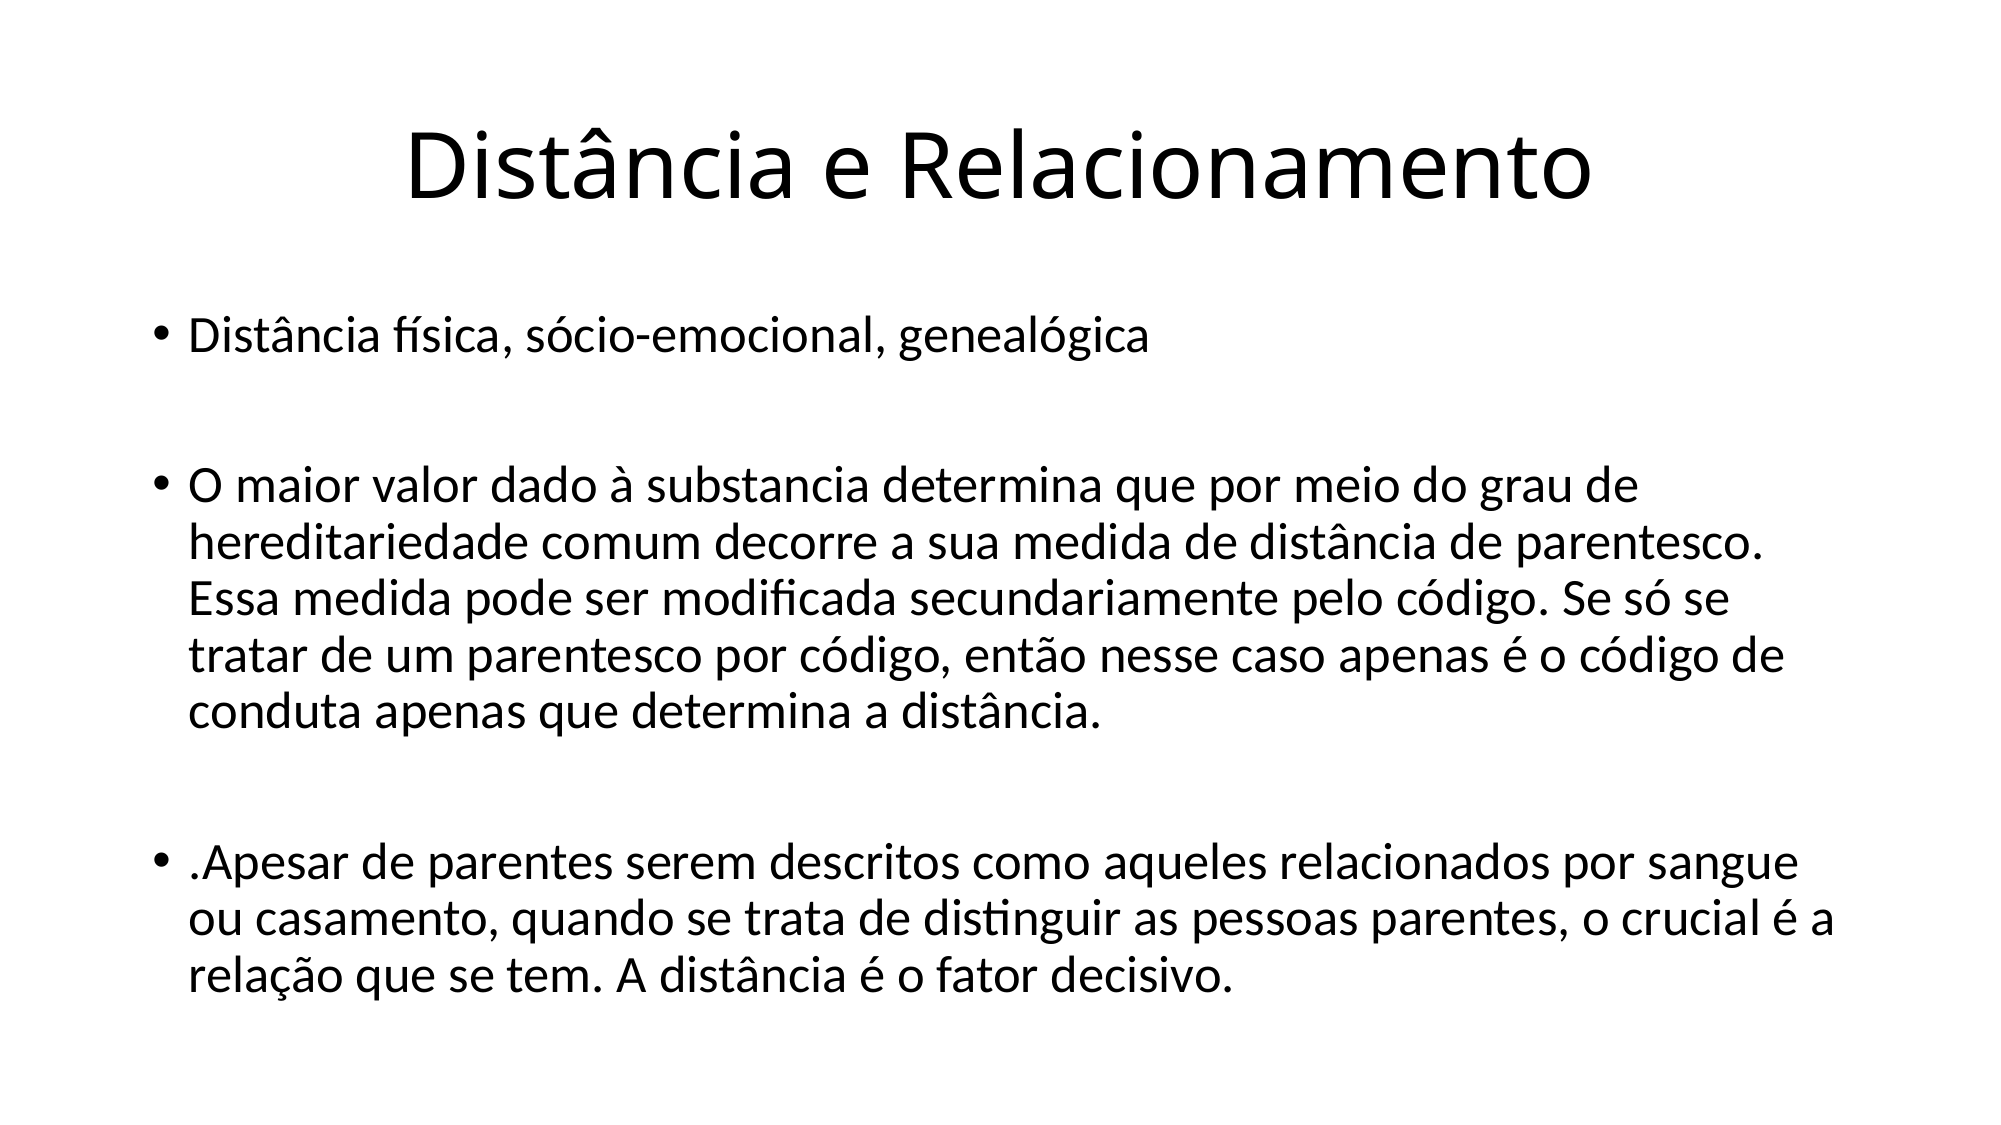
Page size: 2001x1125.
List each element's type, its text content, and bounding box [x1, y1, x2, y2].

title Distância e Relacionamento [137, 59, 1863, 278]
list Distância física, sócio-emocional, genealógica O maior valor dado à substancia determina que por meio do grau de hereditariedade comum decorre a sua medida de distância de parentesco. Essa medida pode ser modificada secundariamente pelo código. Se só se tratar de um parentesco por código, então nesse caso apenas é o código de conduta apenas que determina a distância. .Apesar de parentes serem descritos como aqueles relacionados por sangue ou casamento, quando se trata de distinguir as pessoas parentes, o crucial é a relação que se tem. A distância é o fator decisivo. [137, 299, 1863, 1014]
